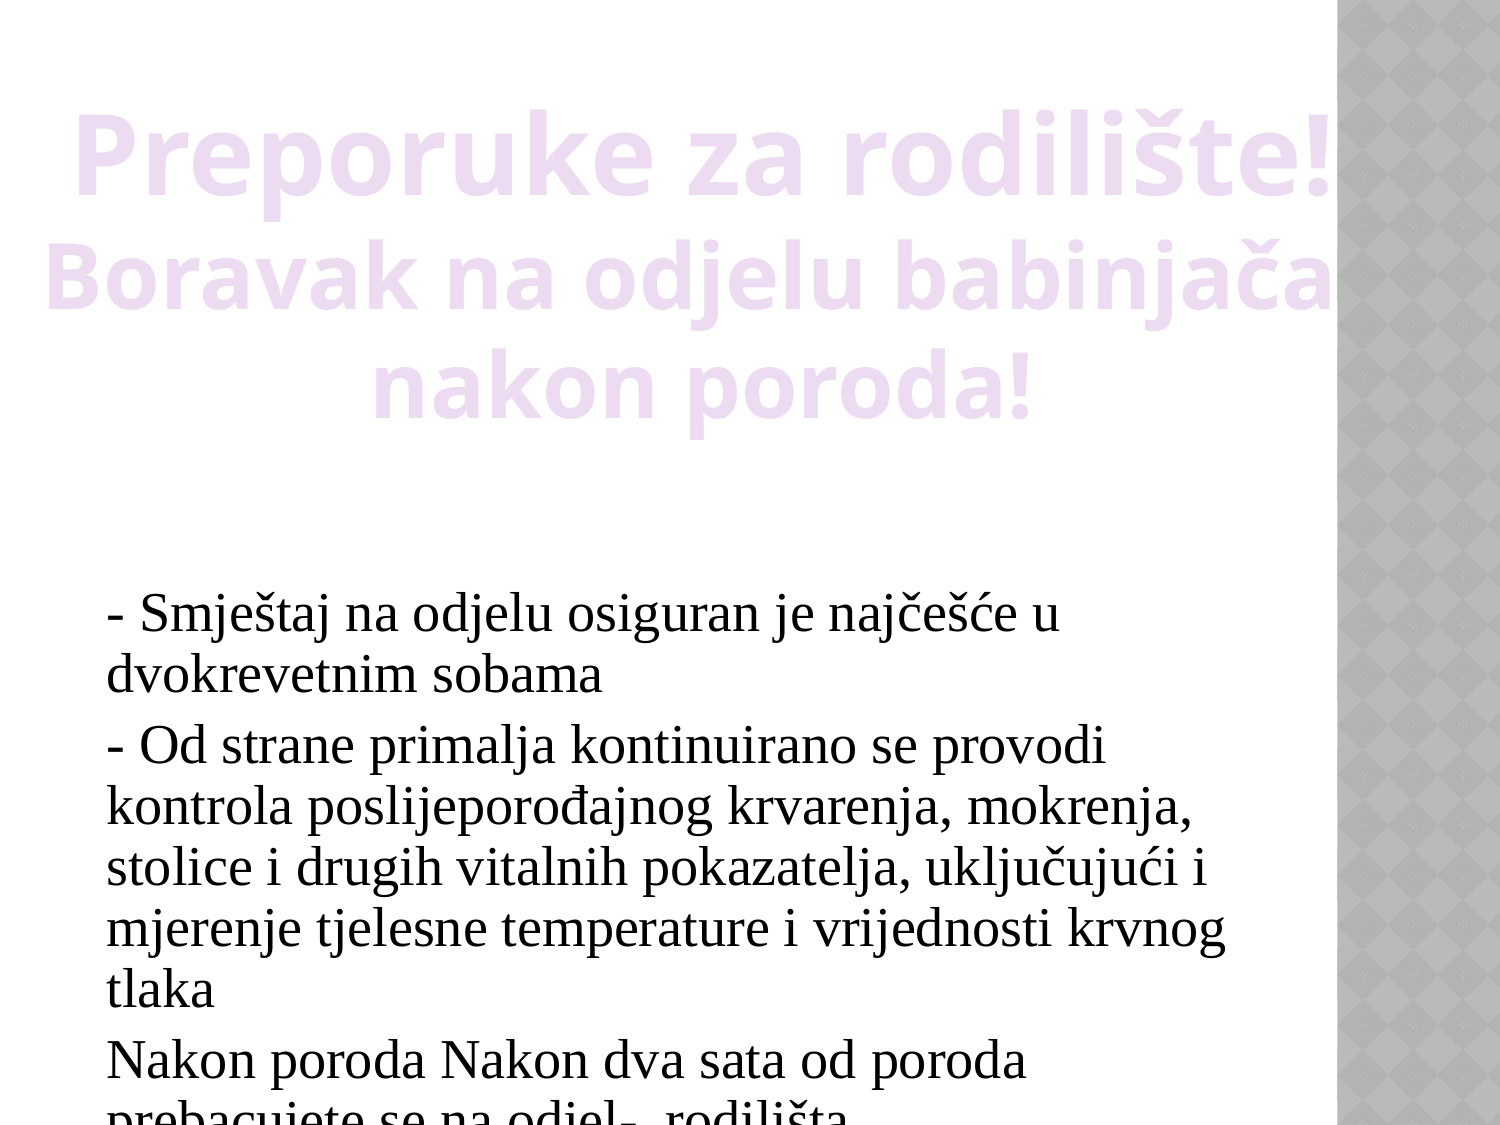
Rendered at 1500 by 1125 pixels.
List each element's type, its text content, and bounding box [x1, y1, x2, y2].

text_box - Smještaj na odjelu osiguran je najčešće u dvokrevetnim sobama - Od strane primalja kontinuirano se provodi kontrola poslijeporođajnog krvarenja, mokrenja, stolice i drugih vitalnih pokazatelja, uključujući i mjerenje tjelesne temperature i vrijednosti krvnog tlaka Nakon poroda Nakon dva sata od poroda prebacujete se na odjel- rodilišta Sobe na odjelu su dvokrevetne Dozvoljena je upotreba mobitela s izuzetkom u vrijeme vizite Nastavlja se kontrola krvarenja i mokrenja Omogućen rooming – in, boravak novorođenčadi i majki 24h zajedno Potpuna uspostava dojenja Pruža se adekvatna pomoć u svezi problema koji se mogu pojaviti vezano uz dojenje [62, 262, 1384, 1125]
text_box Preporuke za rodilište! Boravak na odjelu babinjača nakon poroda! [26, 74, 1378, 445]
